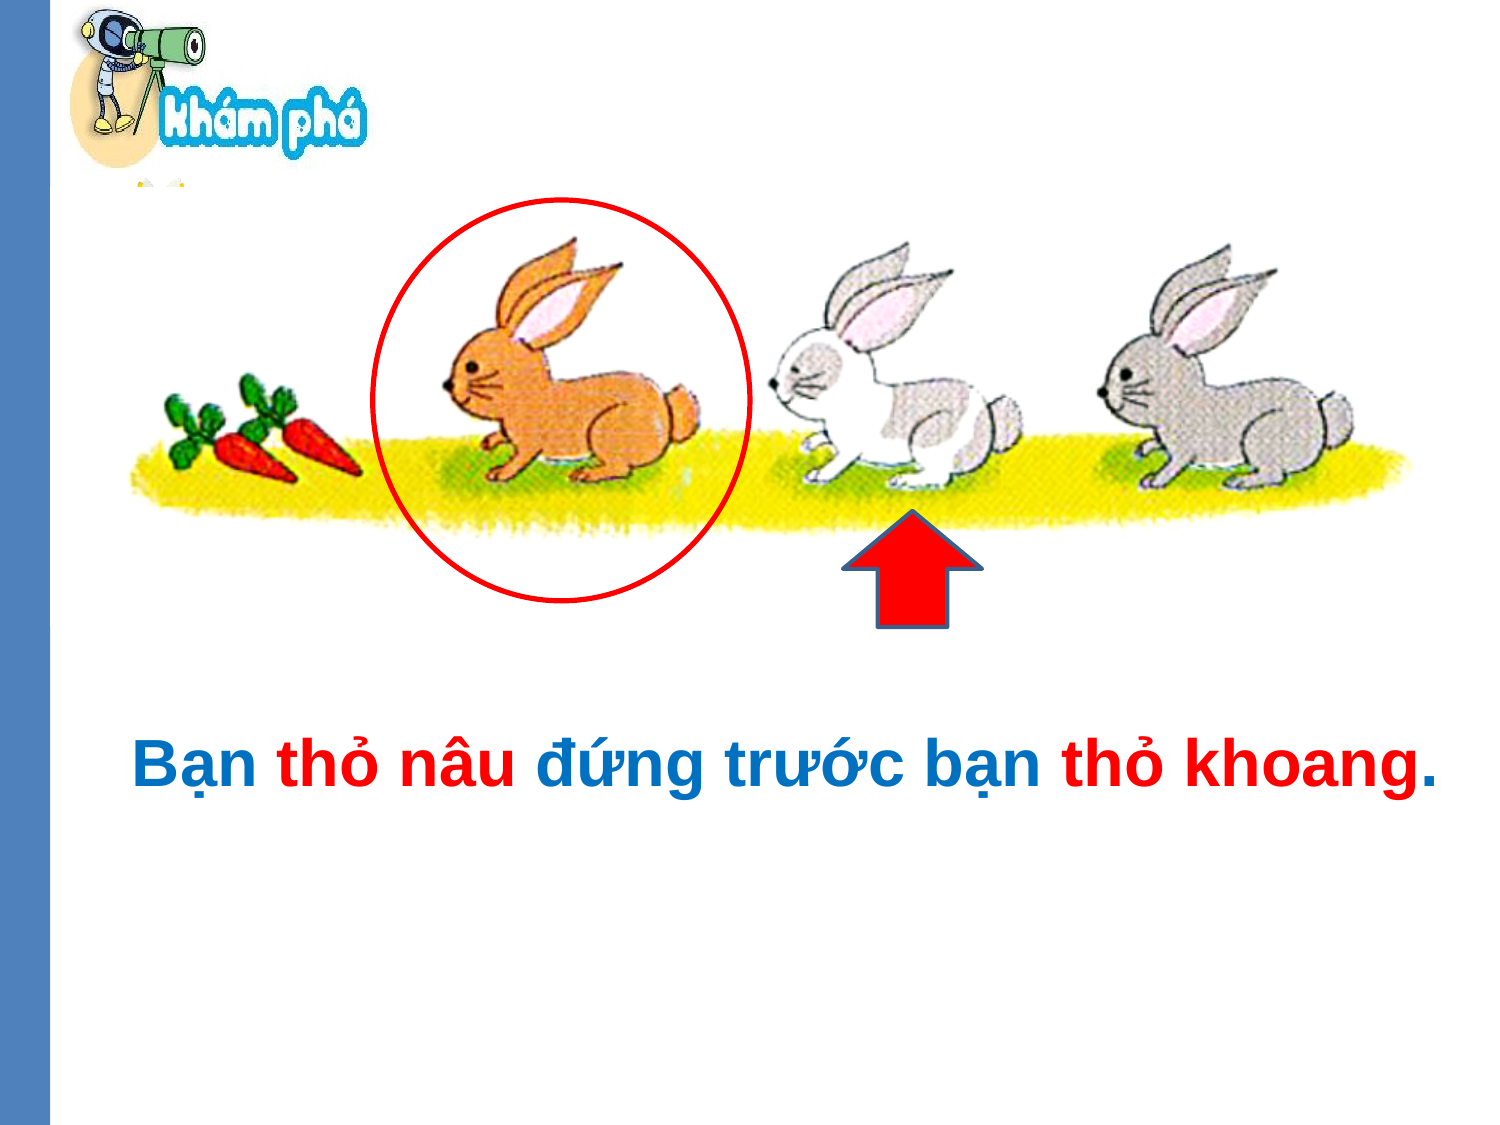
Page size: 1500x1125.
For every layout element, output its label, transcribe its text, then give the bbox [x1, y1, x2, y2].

text_box Bạn thỏ nâu đứng trước bạn thỏ khoang. [117, 711, 1454, 807]
picture [49, 4, 1500, 628]
